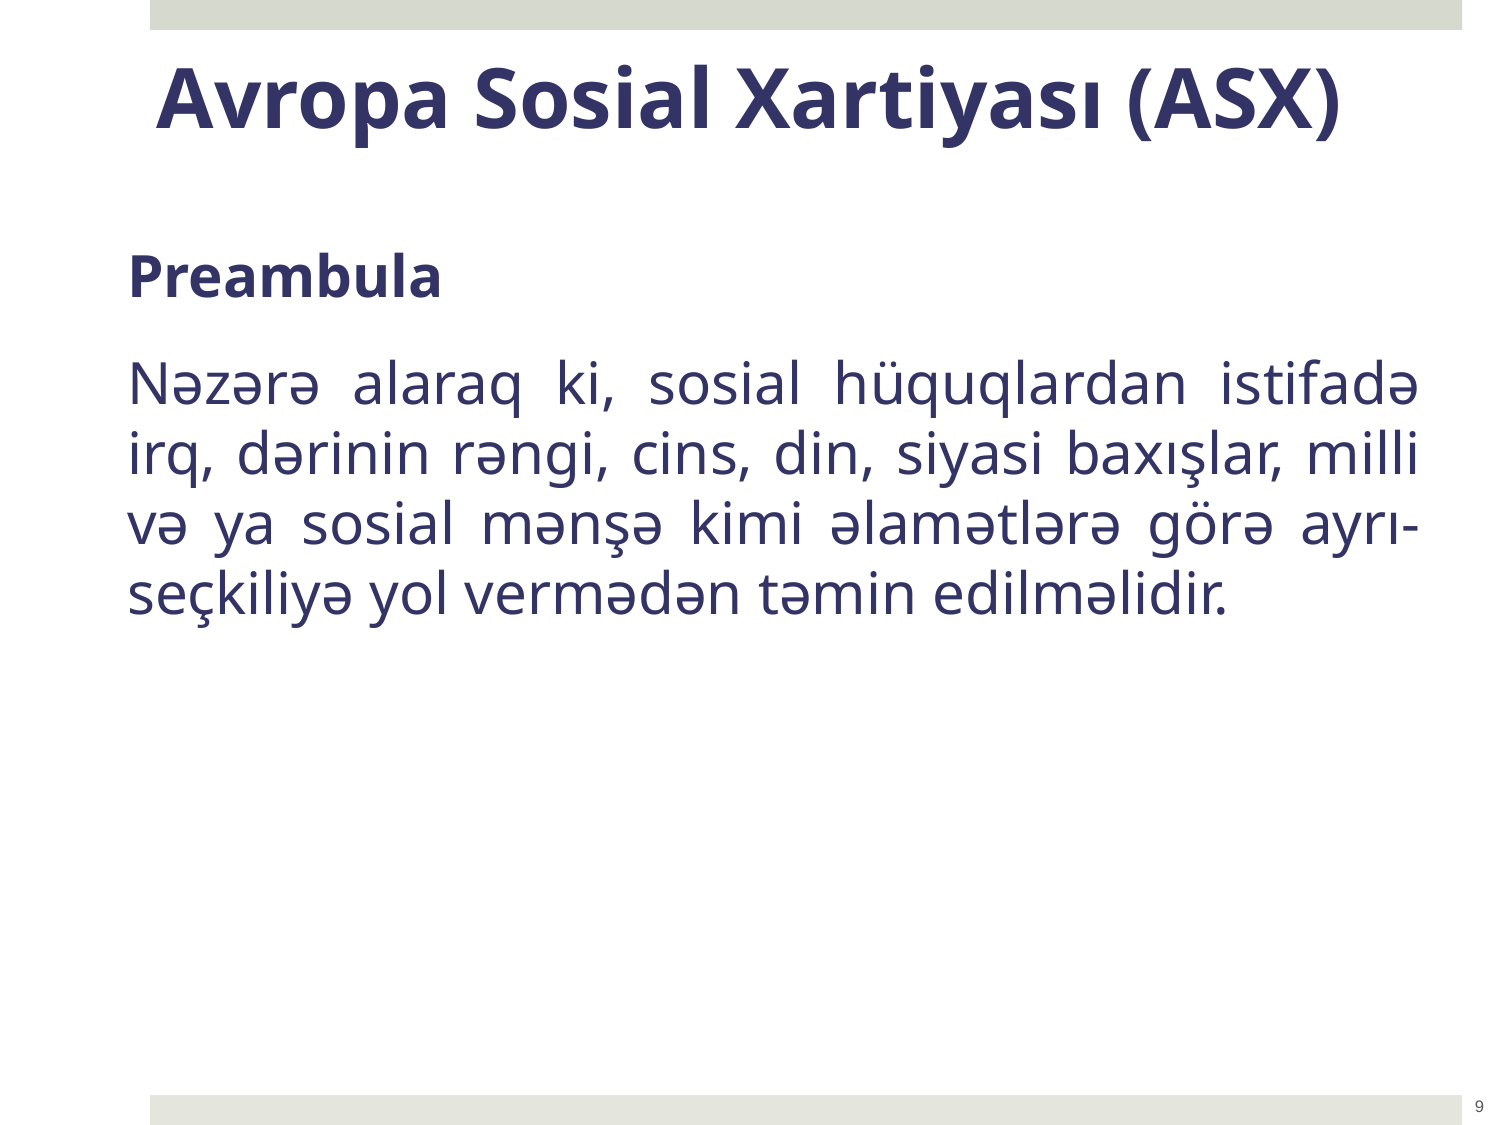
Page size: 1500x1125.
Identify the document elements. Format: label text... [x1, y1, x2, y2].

slide_number 9 [1441, 1077, 1500, 1125]
text_box Avropa Sosial Xartiyası (ASX) [112, 4, 1388, 193]
text_box [53, 1070, 1500, 1125]
text_box Preambula Nəzərə alaraq ki, sosial hüquqlardan istifadə irq, dərinin rəngi, cins, din, siyasi baxışlar, milli və ya sosial mənşə kimi əlamətlərə görə ayrı-seçkiliyə yol vermədən təmin edilməlidir. [112, 231, 1436, 634]
